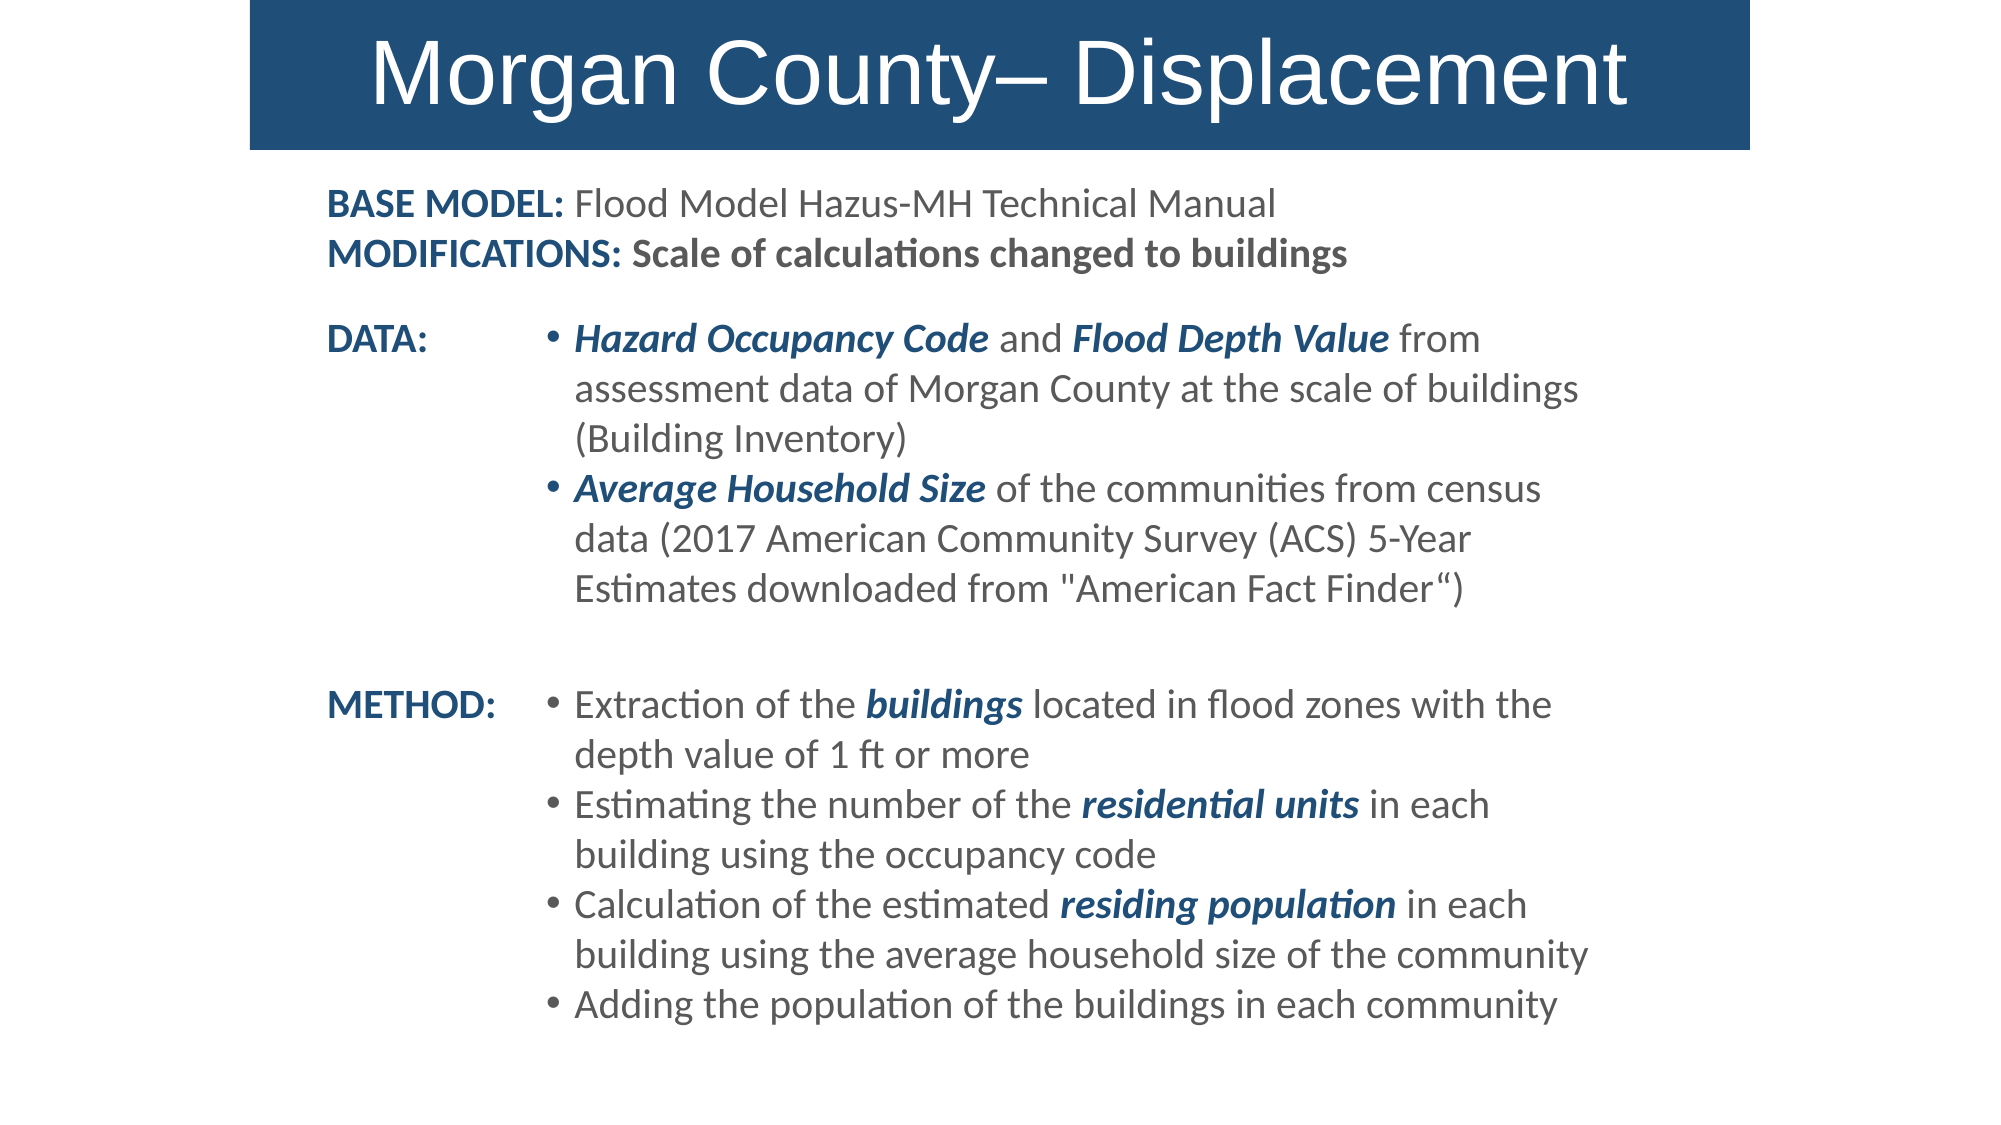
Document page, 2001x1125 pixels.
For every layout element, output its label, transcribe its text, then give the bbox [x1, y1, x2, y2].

text_box DATA: [312, 303, 532, 369]
text_box Extraction of the buildings located in flood zones with the depth value of 1 ft or more Estimating the number of the residential units in each building using the occupancy code Calculation of the estimated residing population in each building using the average household size of the community Adding the population of the buildings in each community [531, 669, 1610, 1085]
text_box Morgan County– Displacement [249, 0, 1750, 150]
text_box METHOD: [312, 669, 531, 734]
text_box Hazard Occupancy Code and Flood Depth Value from assessment data of Morgan County at the scale of buildings (Building Inventory) Average Household Size of the communities from census data (2017 American Community Survey (ACS) 5-Year Estimates downloaded from "American Fact Finder“) [531, 303, 1610, 619]
text_box BASE MODEL: Flood Model Hazus-MH Technical Manual MODIFICATIONS: Scale of calculations changed to buildings [312, 168, 1582, 284]
